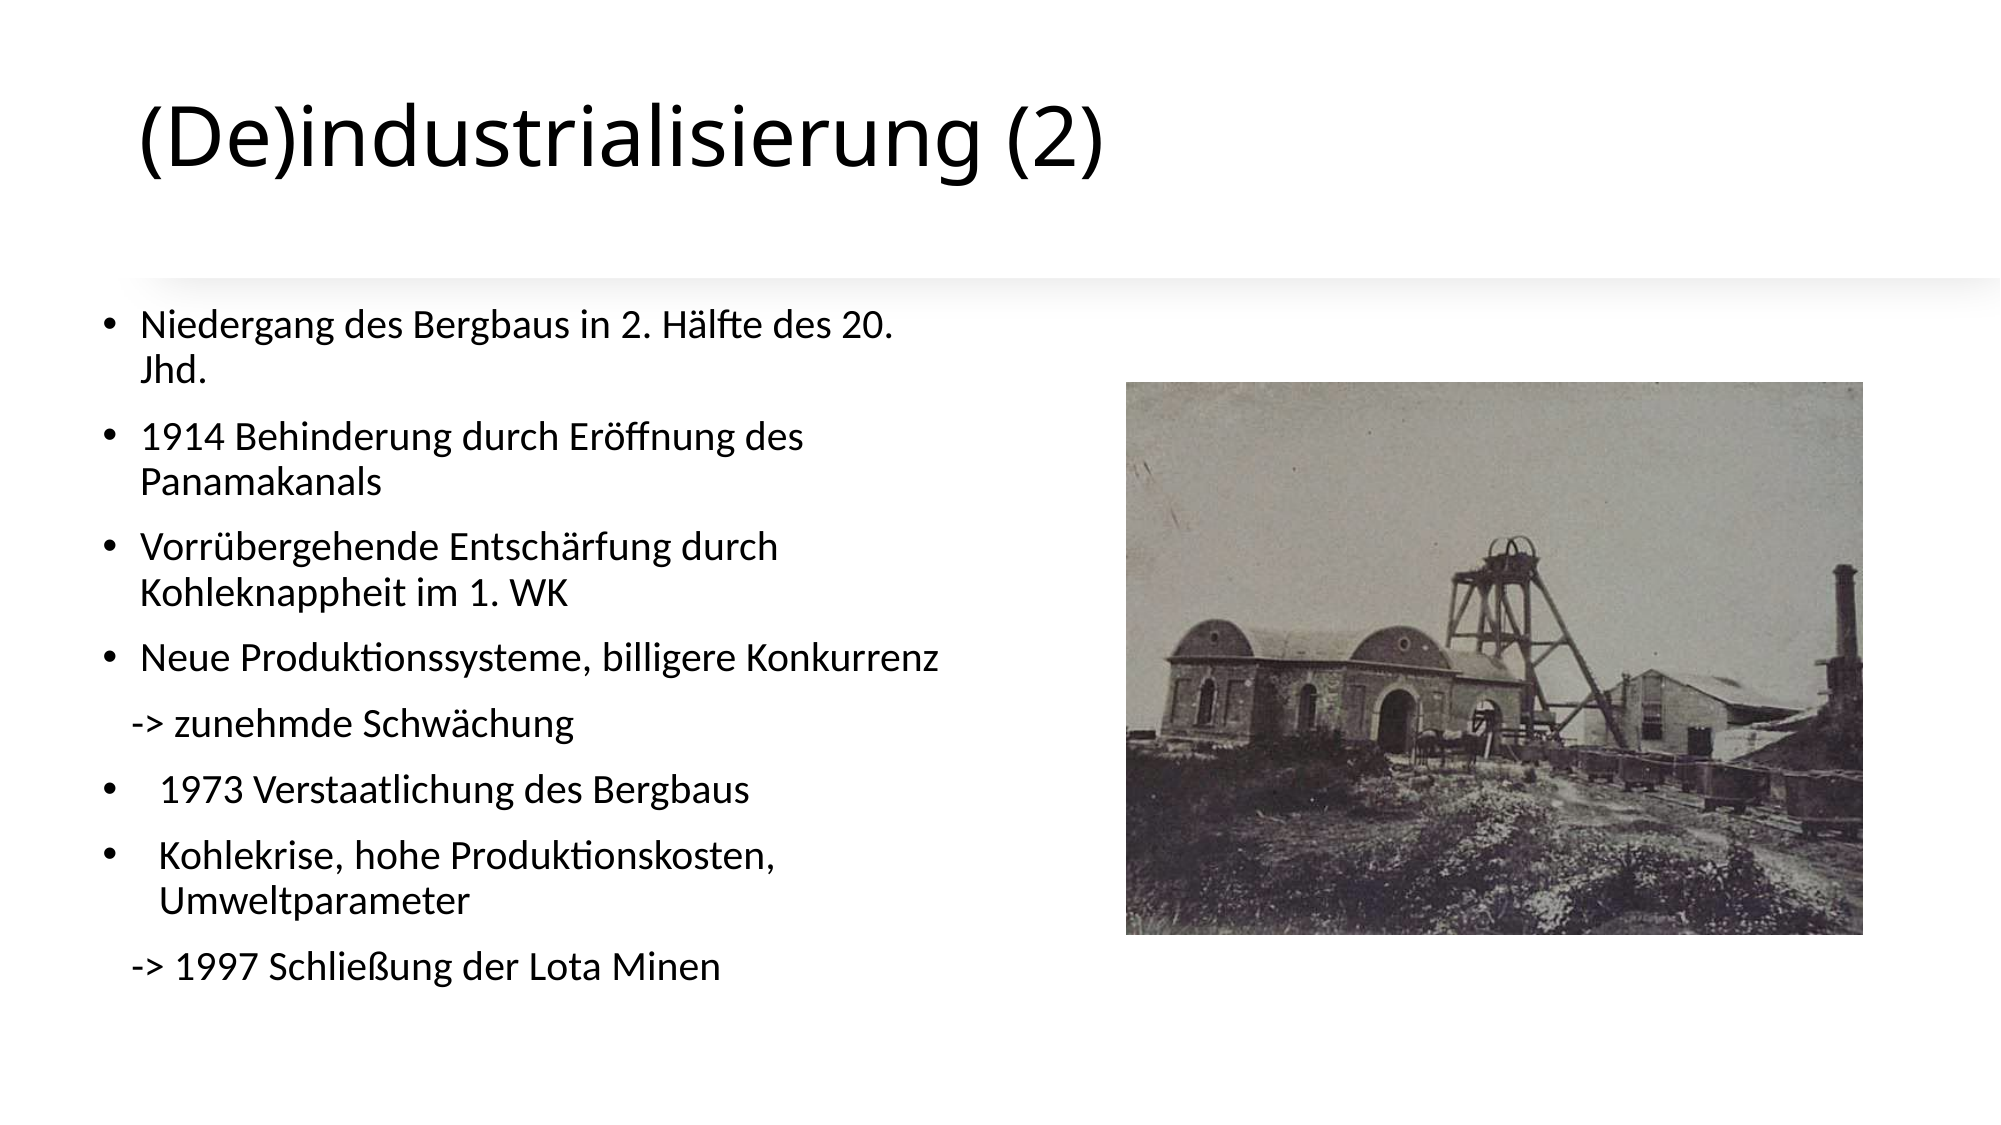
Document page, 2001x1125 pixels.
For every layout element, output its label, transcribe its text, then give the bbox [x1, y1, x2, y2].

text_box [0, 0, 2000, 279]
title (De)industrialisierung (2) [124, 54, 1863, 224]
picture [1126, 382, 1863, 935]
subtitle Niedergang des Bergbaus in 2. Hälfte des 20. Jhd. 1914 Behinderung durch Eröffnung des Panamakanals Vorrübergehende Entschärfung durch Kohleknappheit im 1. WK Neue Produktionssysteme, billigere Konkurrenz -> zunehmde Schwächung 1973 Verstaatlichung des Bergbaus Kohlekrise, hohe Produktionskosten, Umweltparameter -> 1997 Schließung der Lota Minen [68, 223, 971, 1125]
